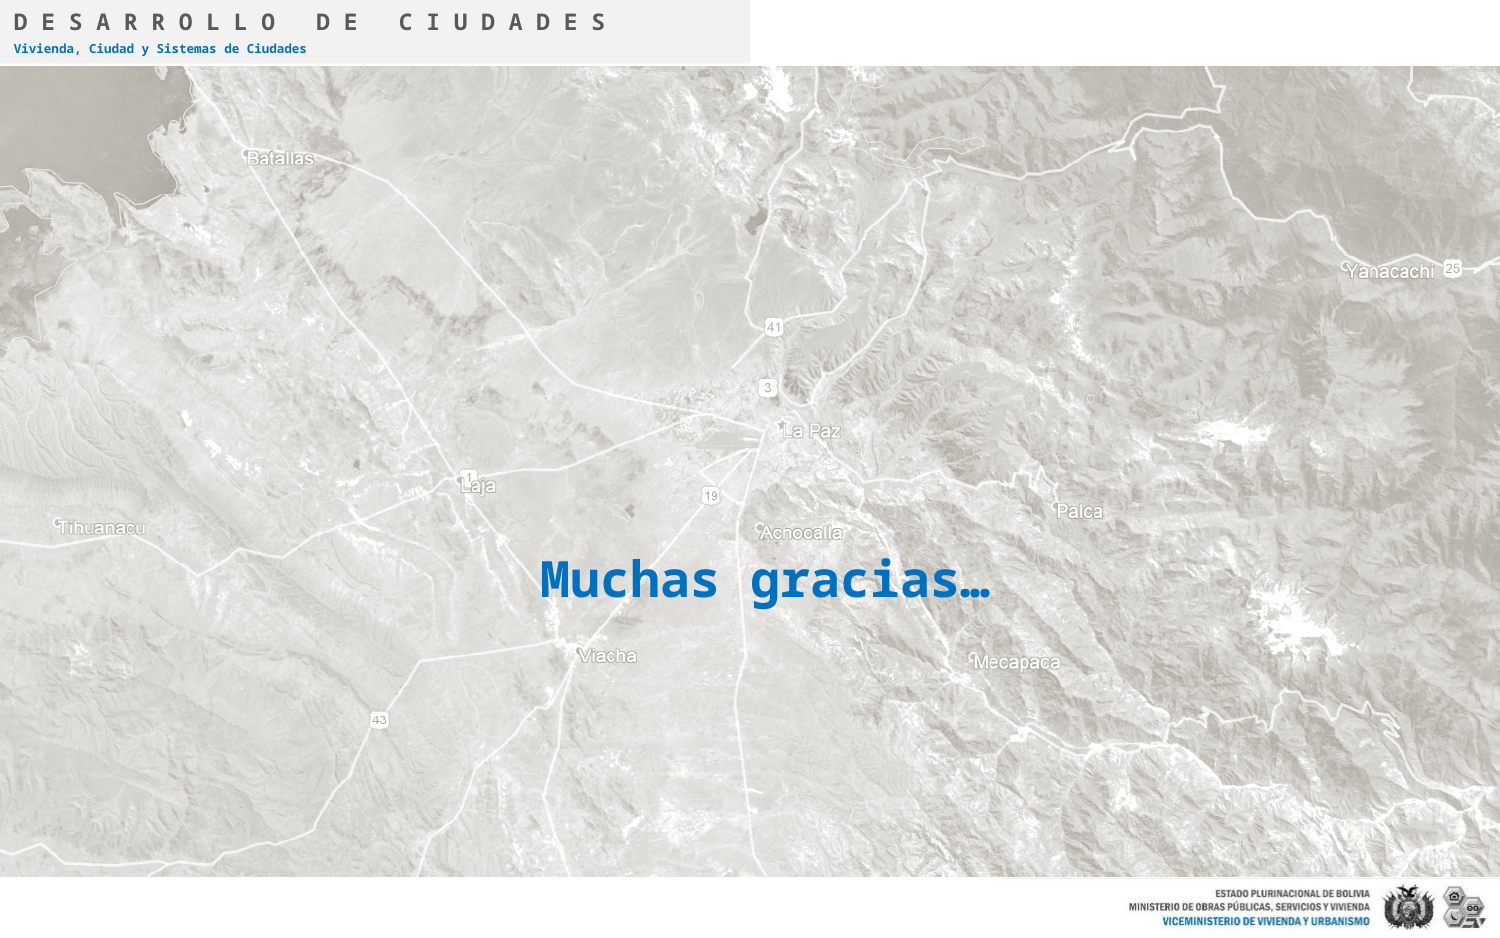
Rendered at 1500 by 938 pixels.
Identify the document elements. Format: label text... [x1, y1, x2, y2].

text_box D E S A R R O L L O D E C I U D A D E S Vivienda, Ciudad y Sistemas de Ciudades [0, 0, 750, 64]
picture [0, 0, 1500, 938]
